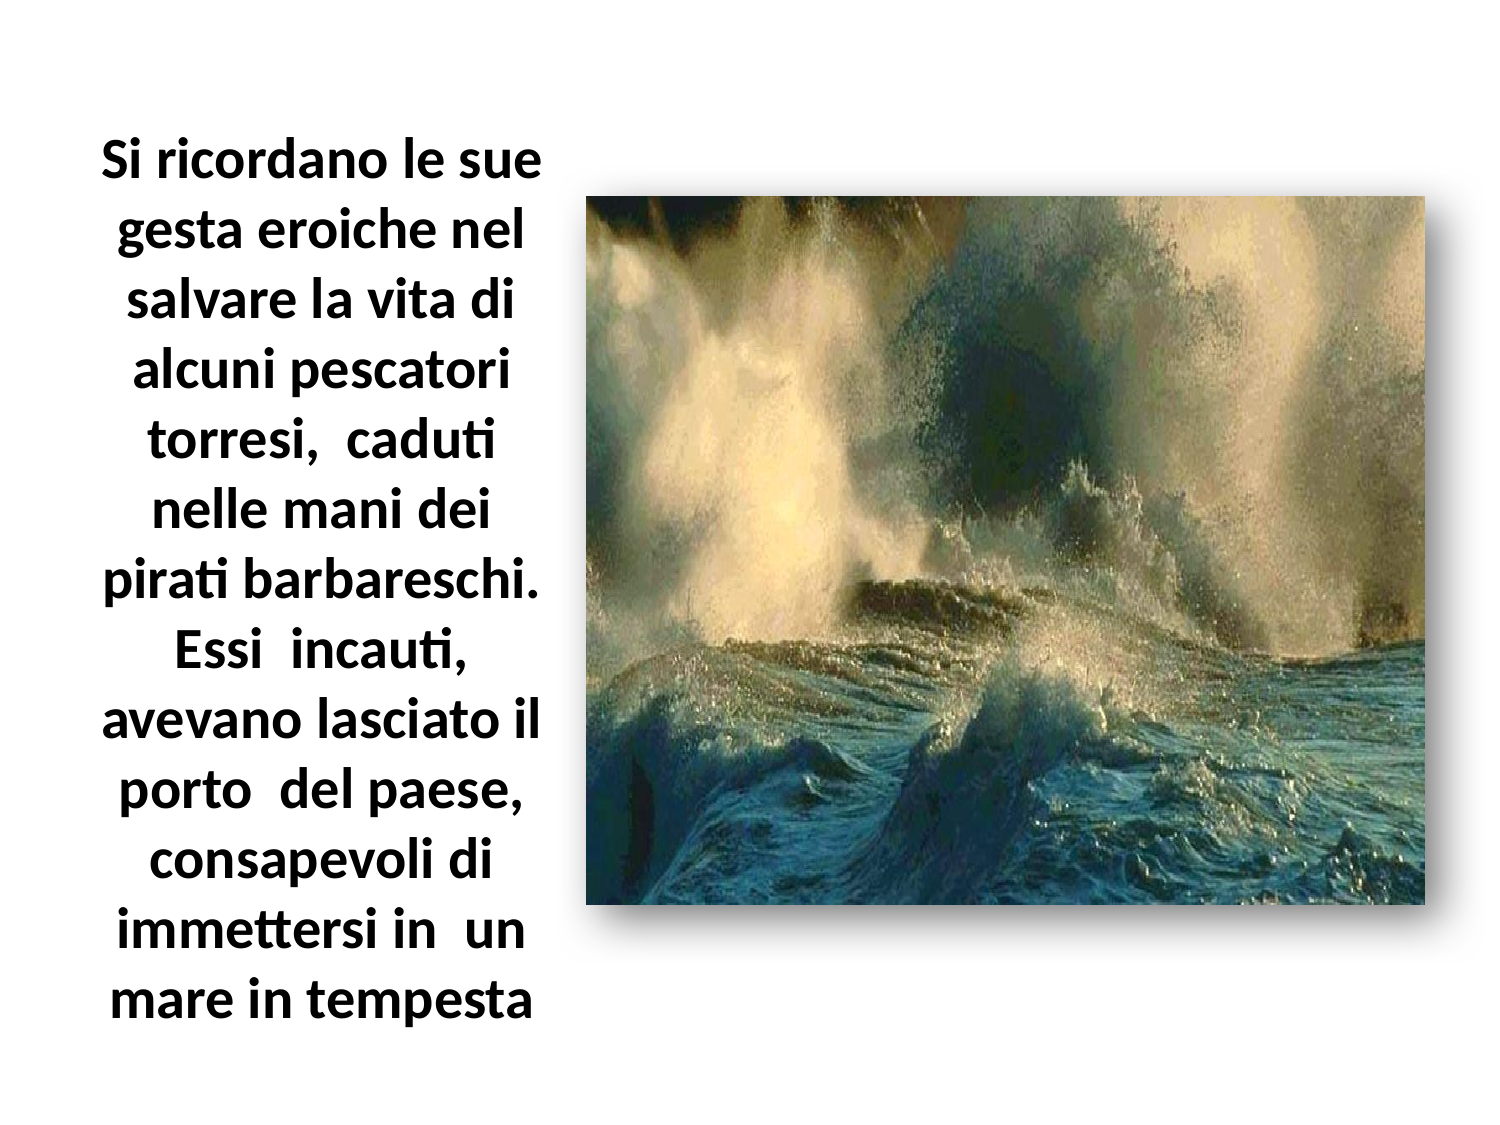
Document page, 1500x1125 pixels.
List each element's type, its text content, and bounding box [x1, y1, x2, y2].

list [586, 196, 1426, 906]
list Si ricordano le sue gesta eroiche nel salvare la vita di alcuni pescatori torresi, caduti nelle mani dei pirati barbareschi. Essi incauti, avevano lasciato il porto del paese, consapevoli di immettersi in un mare in tempesta [74, 30, 569, 1125]
